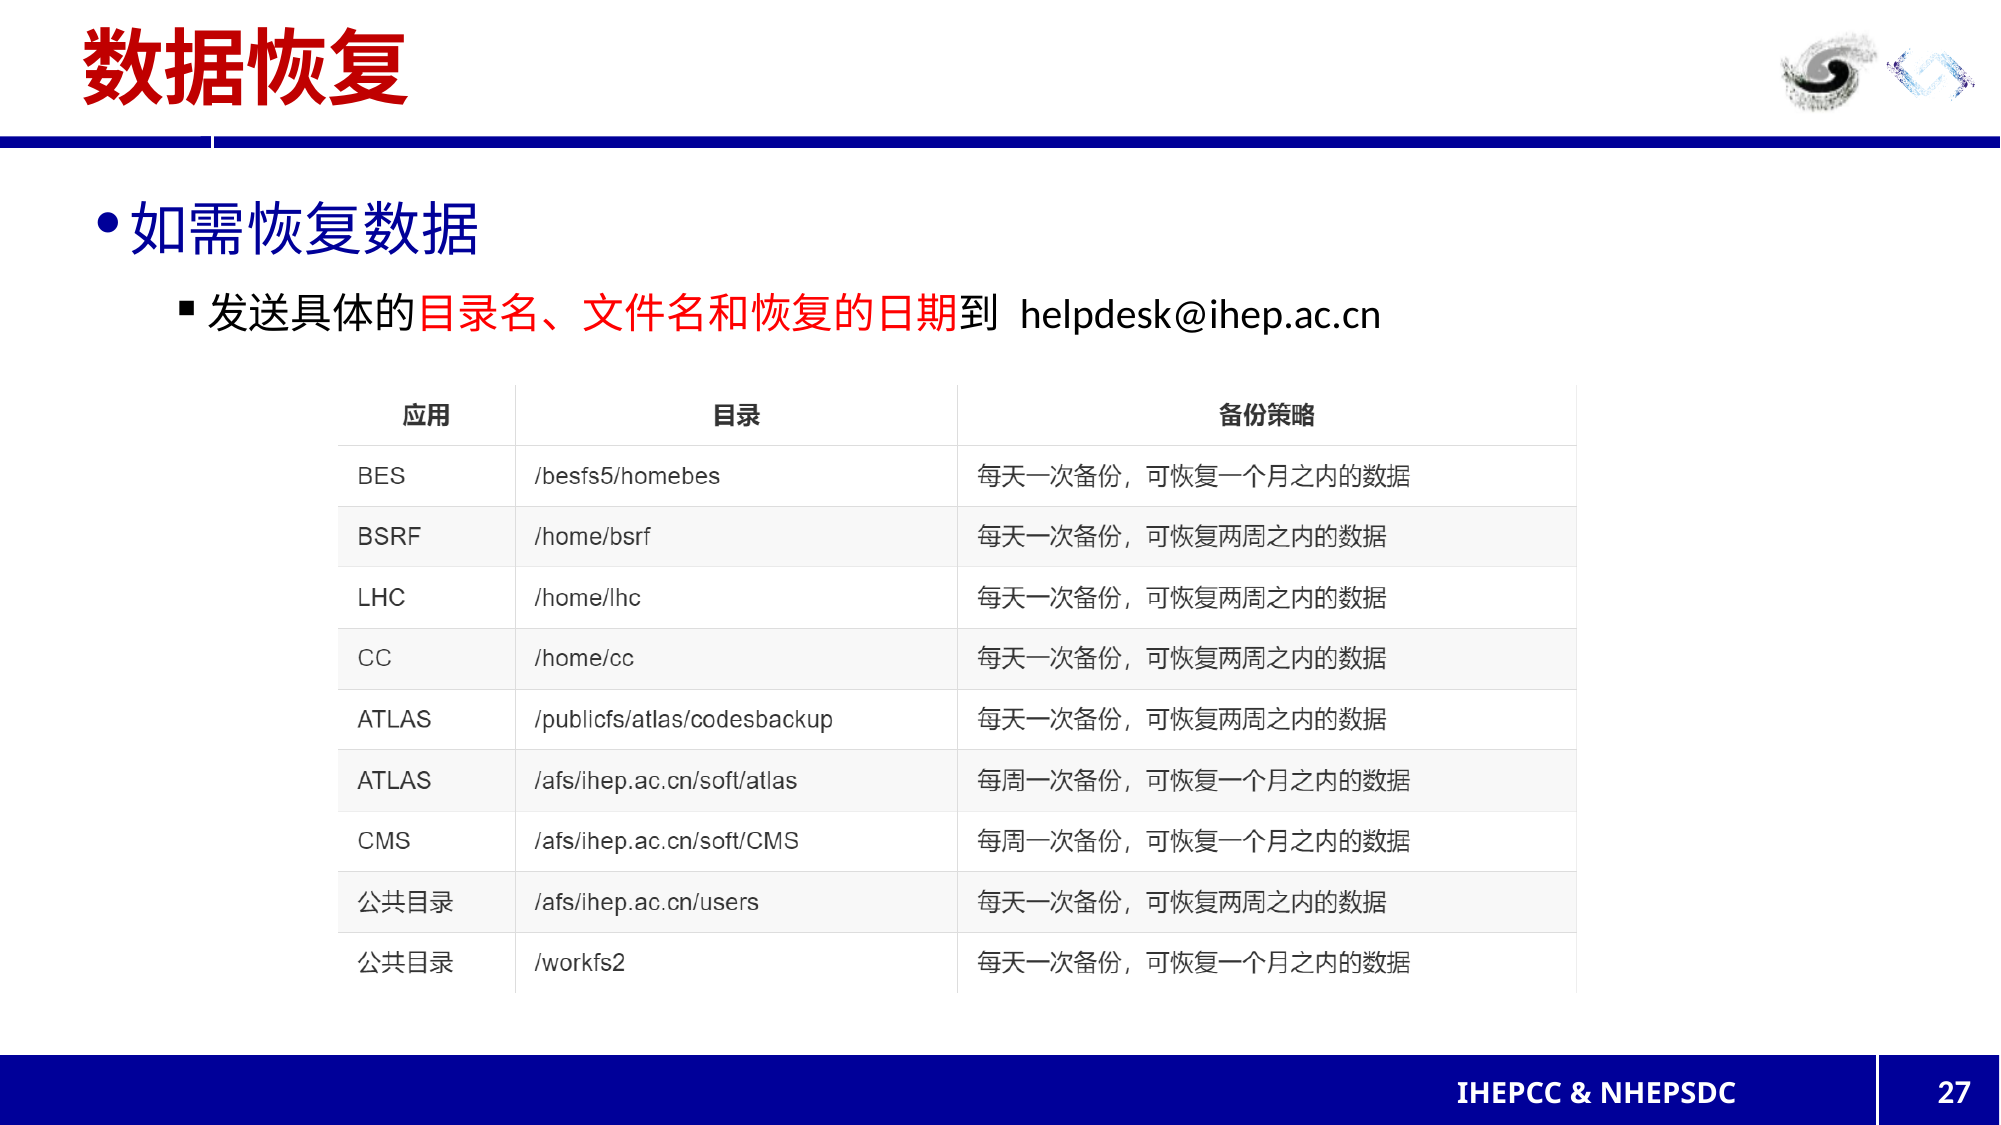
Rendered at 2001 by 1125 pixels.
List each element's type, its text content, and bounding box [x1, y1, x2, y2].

list 如需恢复数据 发送具体的目录名、文件名和恢复的日期到 helpdesk@ihep.ac.cn [79, 184, 1934, 1035]
picture [1774, 8, 1981, 126]
picture [338, 385, 1578, 993]
title 数据恢复 [66, 17, 1768, 127]
